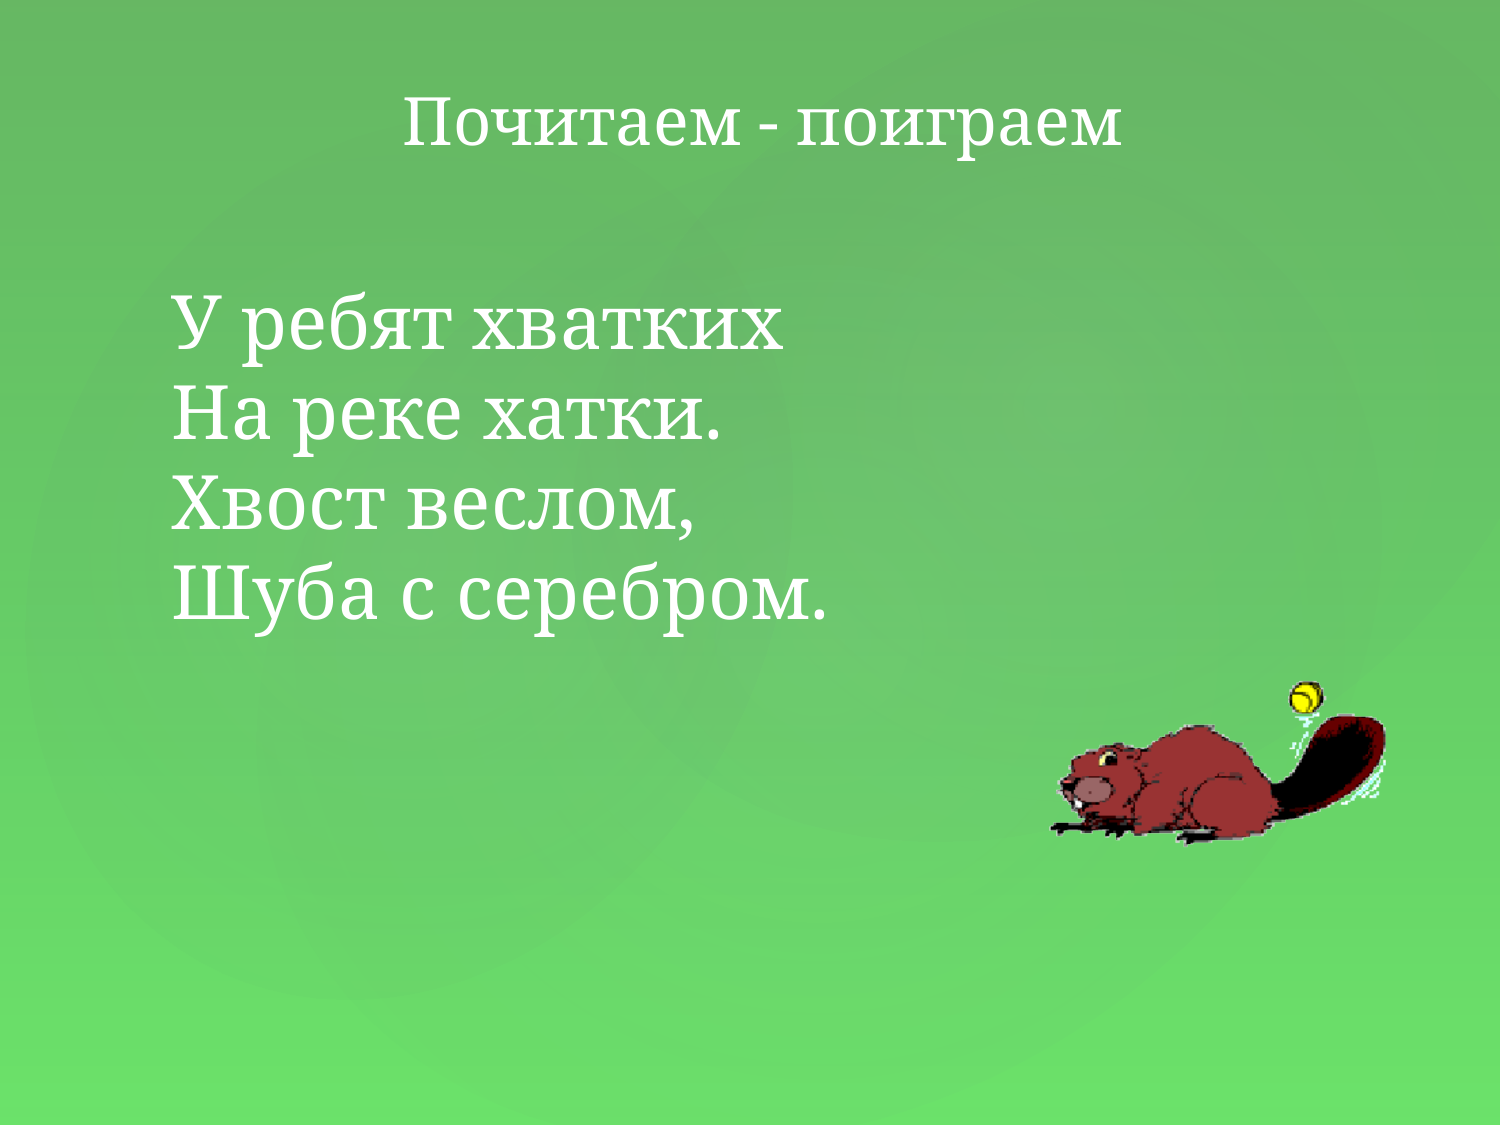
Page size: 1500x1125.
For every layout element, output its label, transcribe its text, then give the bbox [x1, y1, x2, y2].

picture [1035, 597, 1443, 859]
text_box Почитаем - поиграем [387, 71, 1139, 166]
text_box У ребят хватких На реке хатки. Хвост веслом, Шуба с серебром. [156, 267, 846, 642]
